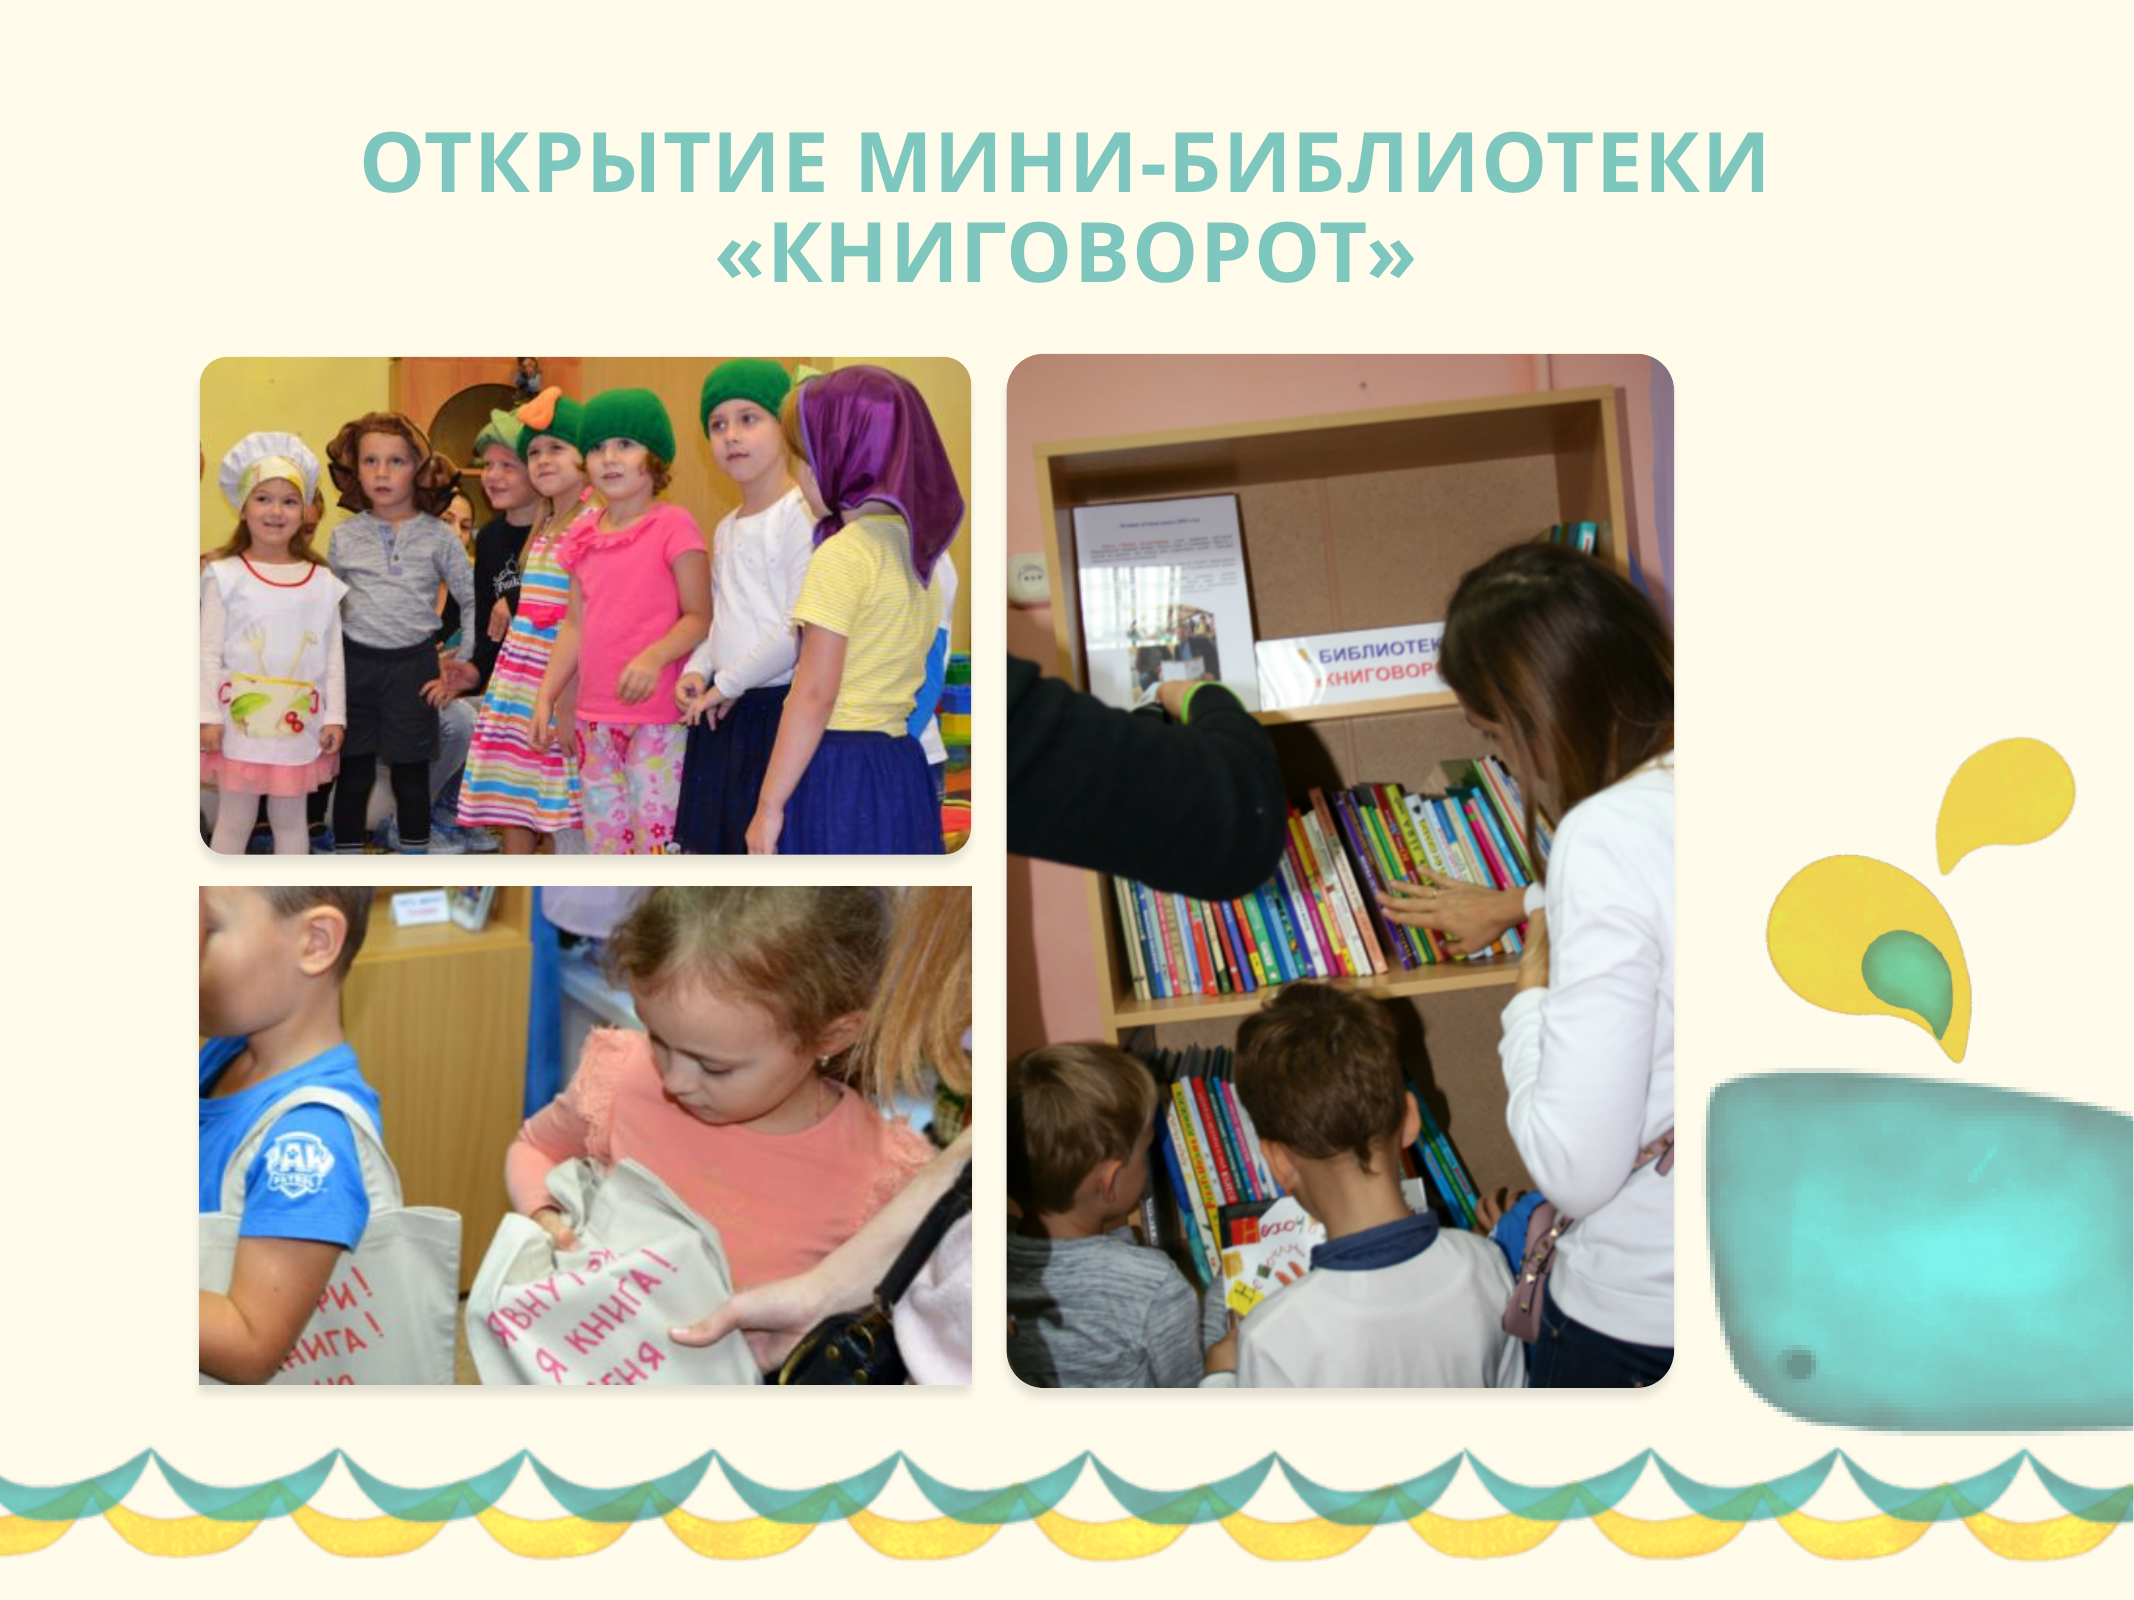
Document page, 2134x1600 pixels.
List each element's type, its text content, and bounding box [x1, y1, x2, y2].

title ОТКРЫТИЕ МИНИ-БИБЛИОТЕКИ «КНИГОВОРОТ» [219, 77, 1914, 344]
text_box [199, 353, 1675, 1389]
picture [0, 0, 2134, 1600]
